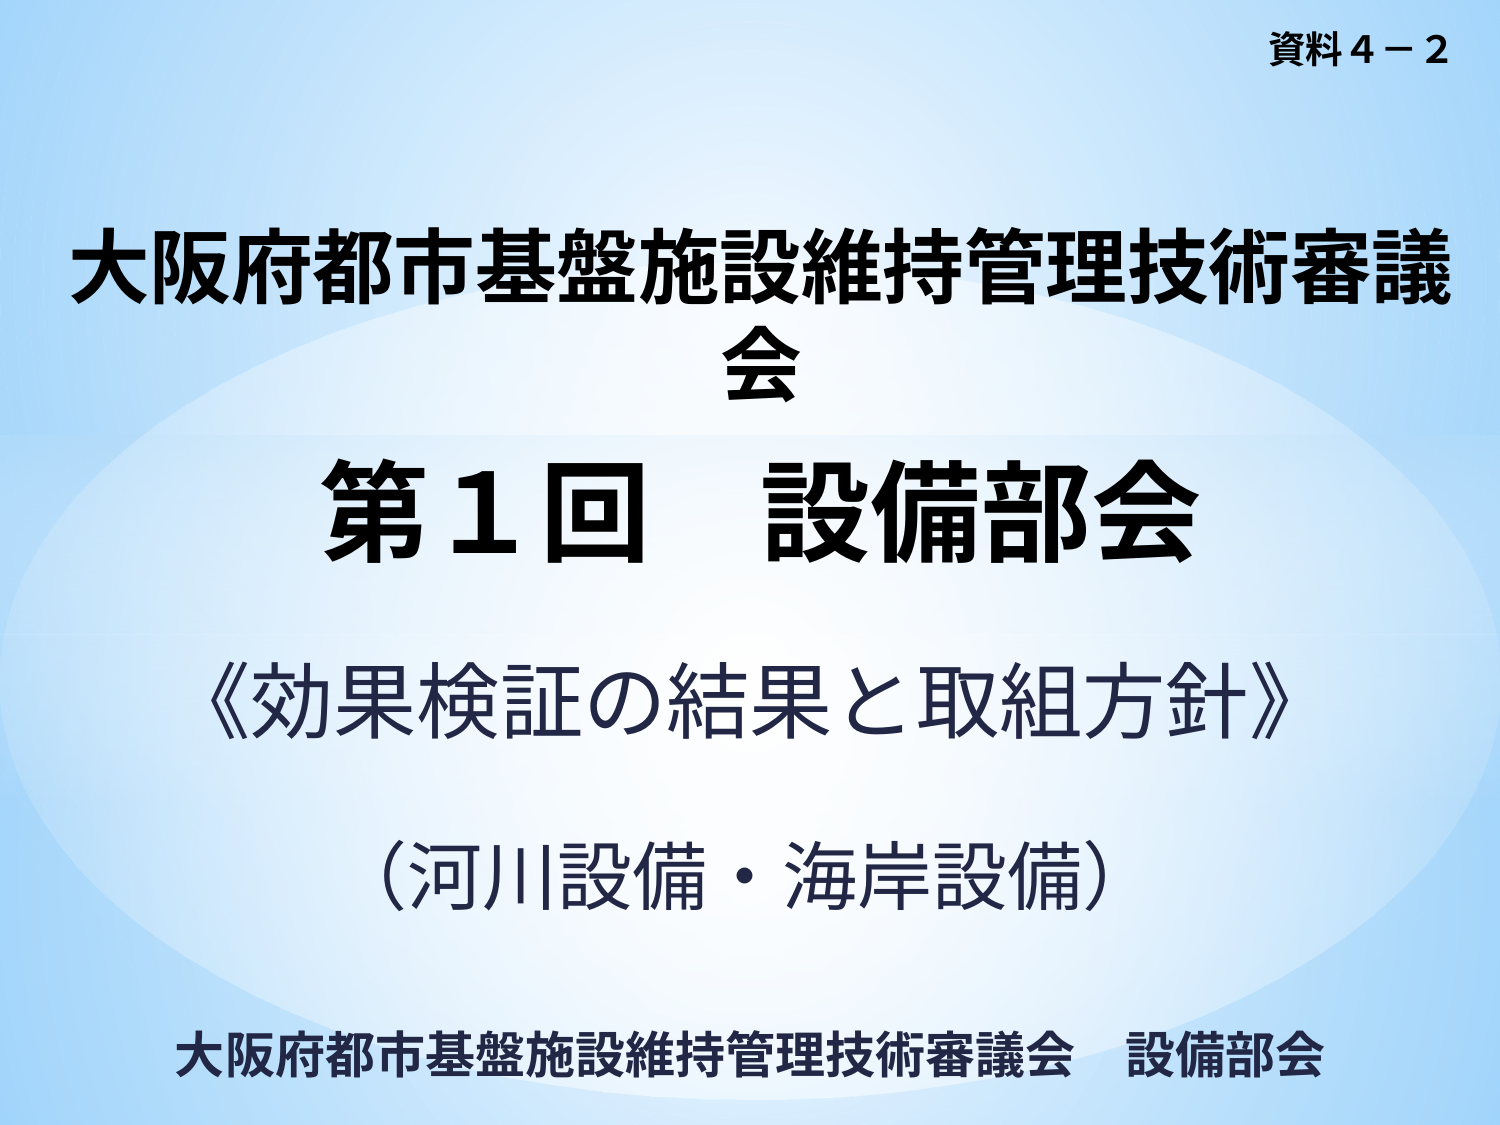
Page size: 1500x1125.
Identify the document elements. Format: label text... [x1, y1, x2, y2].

subtitle 大阪府都市基盤施設維持管理技術審議会 設備部会 [0, 1015, 1500, 1106]
text_box 資料４－２ [1163, 19, 1471, 79]
text_box 《効果検証の結果と取組方針》 [0, 641, 1500, 772]
text_box （河川設備・海岸設備） [0, 822, 1495, 952]
title 大阪府都市基盤施設維持管理技術審議会 第１回 設備部会 [0, 208, 1495, 587]
